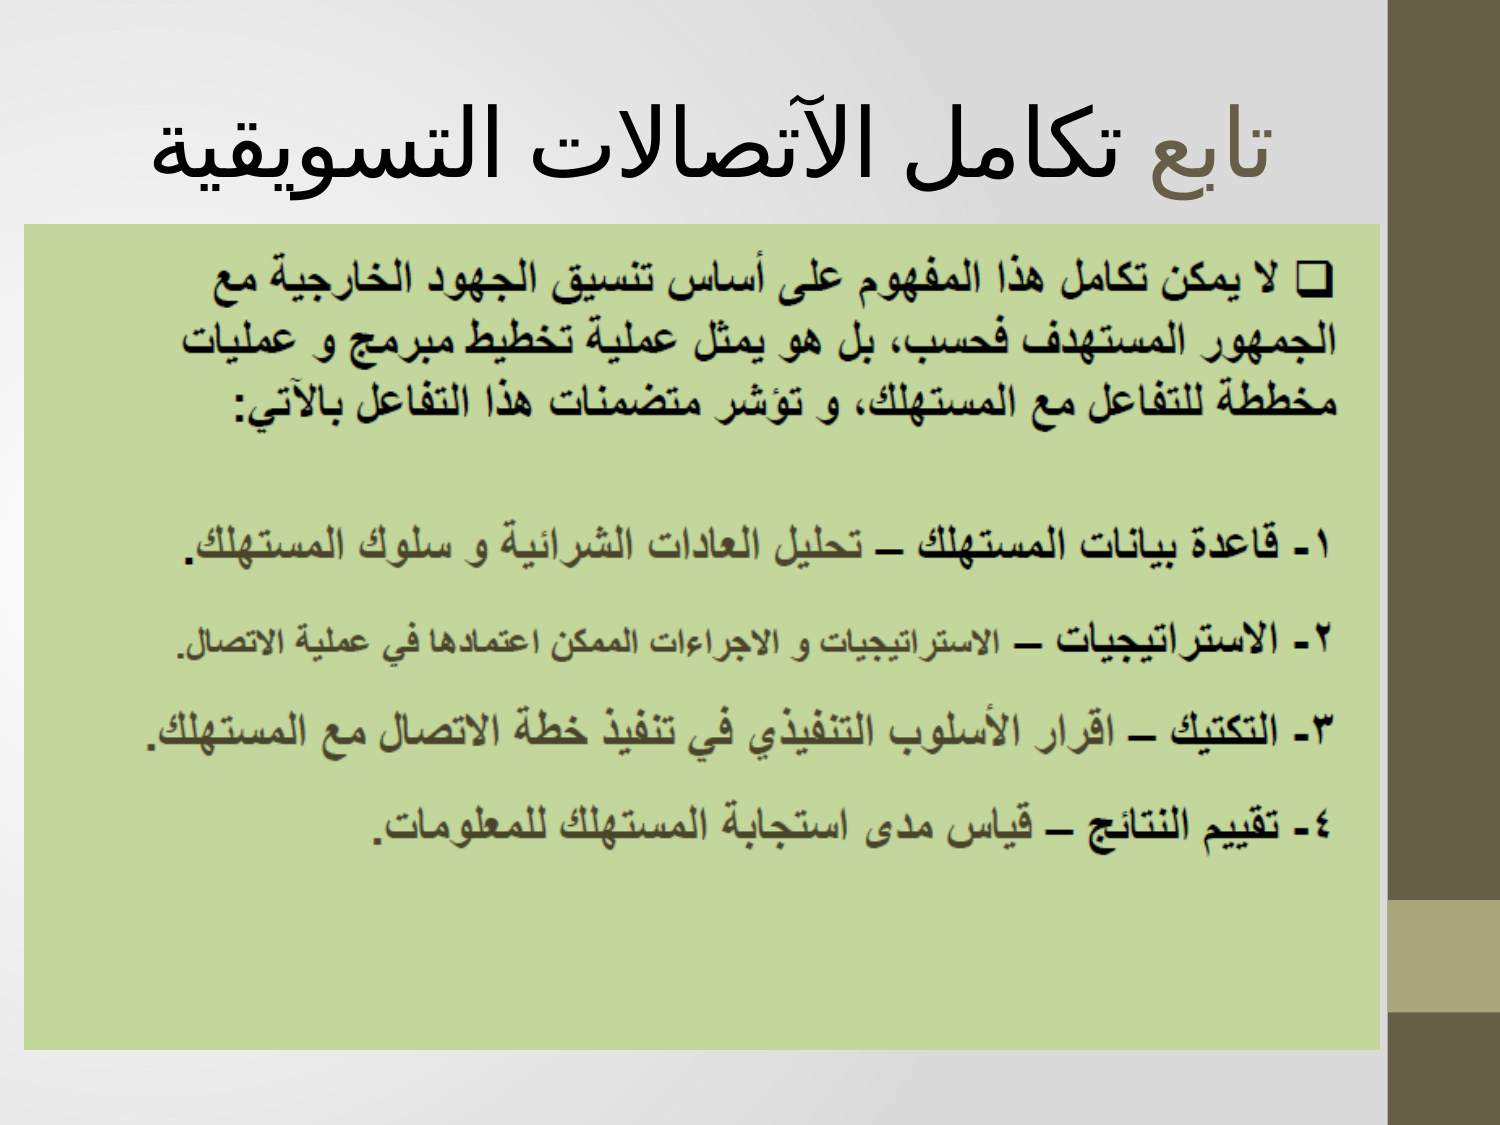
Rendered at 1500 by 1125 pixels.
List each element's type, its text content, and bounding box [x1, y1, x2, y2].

title تابع تكامل الآتصالات التسويقية [75, 45, 1325, 217]
picture [24, 224, 1381, 1051]
